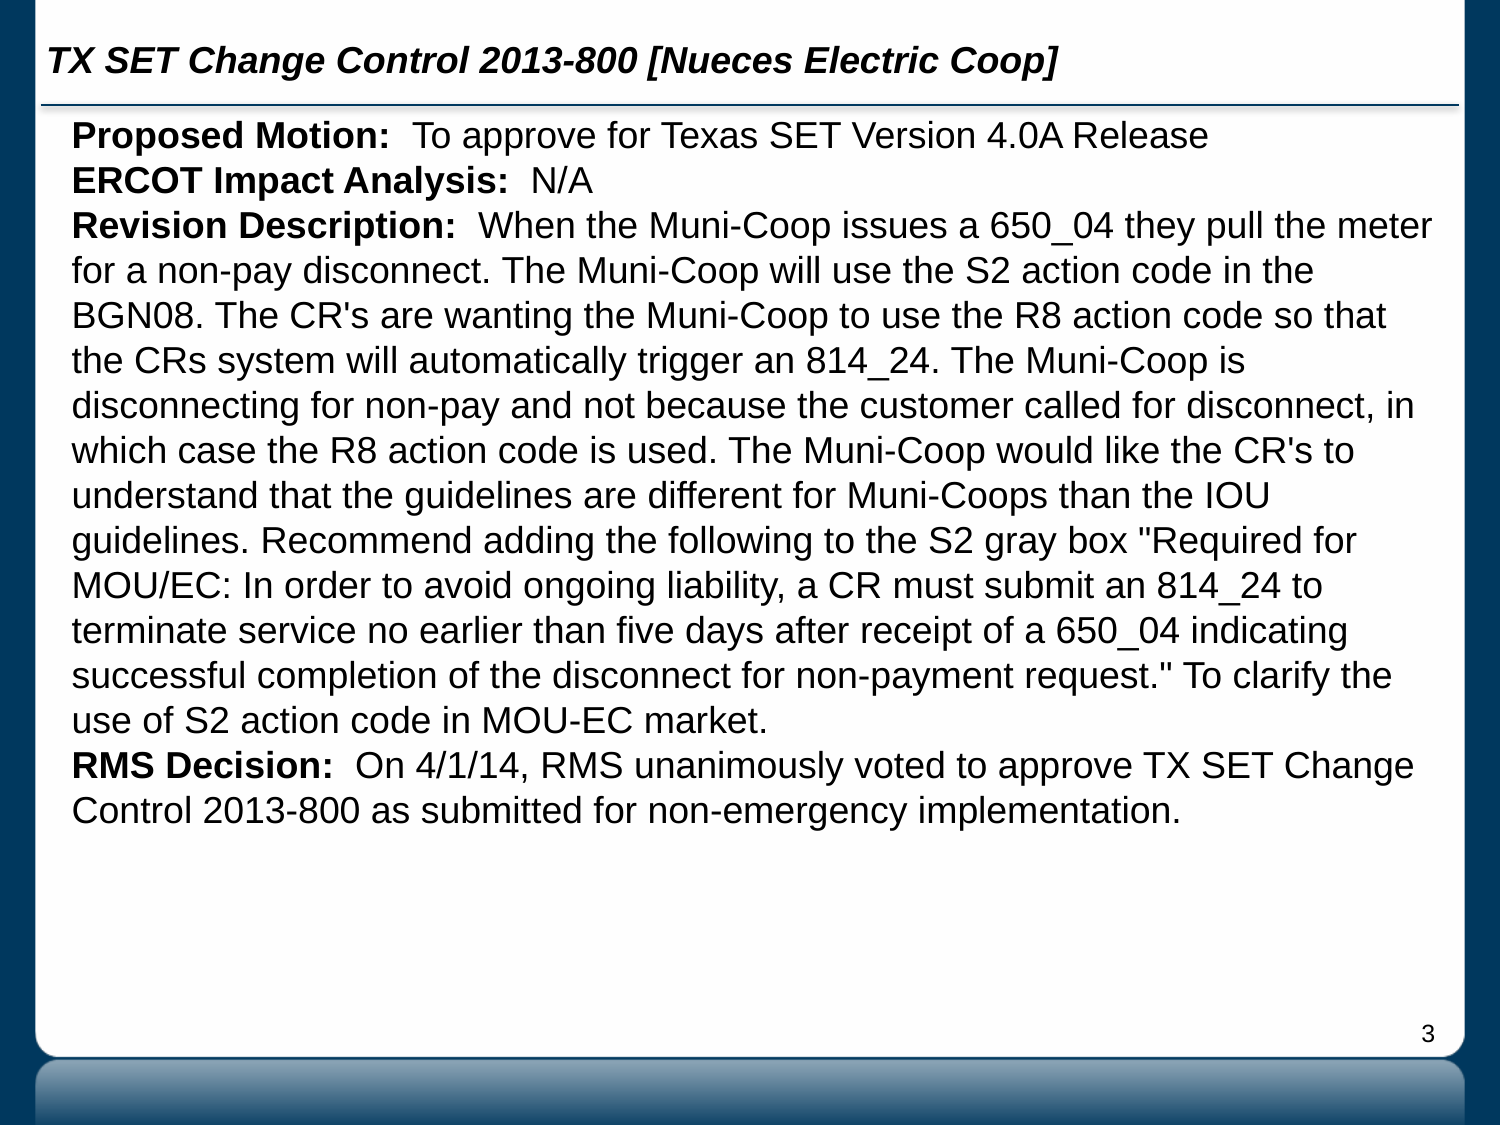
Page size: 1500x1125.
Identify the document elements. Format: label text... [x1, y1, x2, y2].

picture [35, 0, 1465, 1125]
text_box Proposed Motion: To approve for Texas SET Version 4.0A Release ERCOT Impact Analysis: N/A Revision Description: When the Muni-Coop issues a 650_04 they pull the meter for a non-pay disconnect. The Muni-Coop will use the S2 action code in the BGN08. The CR's are wanting the Muni-Coop to use the R8 action code so that the CRs system will automatically trigger an 814_24. The Muni-Coop is disconnecting for non-pay and not because the customer called for disconnect, in which case the R8 action code is used. The Muni-Coop would like the CR's to understand that the guidelines are different for Muni-Coops than the IOU guidelines. Recommend adding the following to the S2 gray box "Required for MOU/EC: In order to avoid ongoing liability, a CR must submit an 814_24 to terminate service no earlier than five days after receipt of a 650_04 indicating successful completion of the disconnect for non-payment request." To clarify the use of S2 action code in MOU-EC market. RMS Decision: On 4/1/14, RMS unanimously voted to approve TX SET Change Control 2013-800 as submitted for non-emergency implementation. [56, 103, 1448, 839]
title TX SET Change Control 2013-800 [Nueces Electric Coop] [31, 20, 1464, 97]
